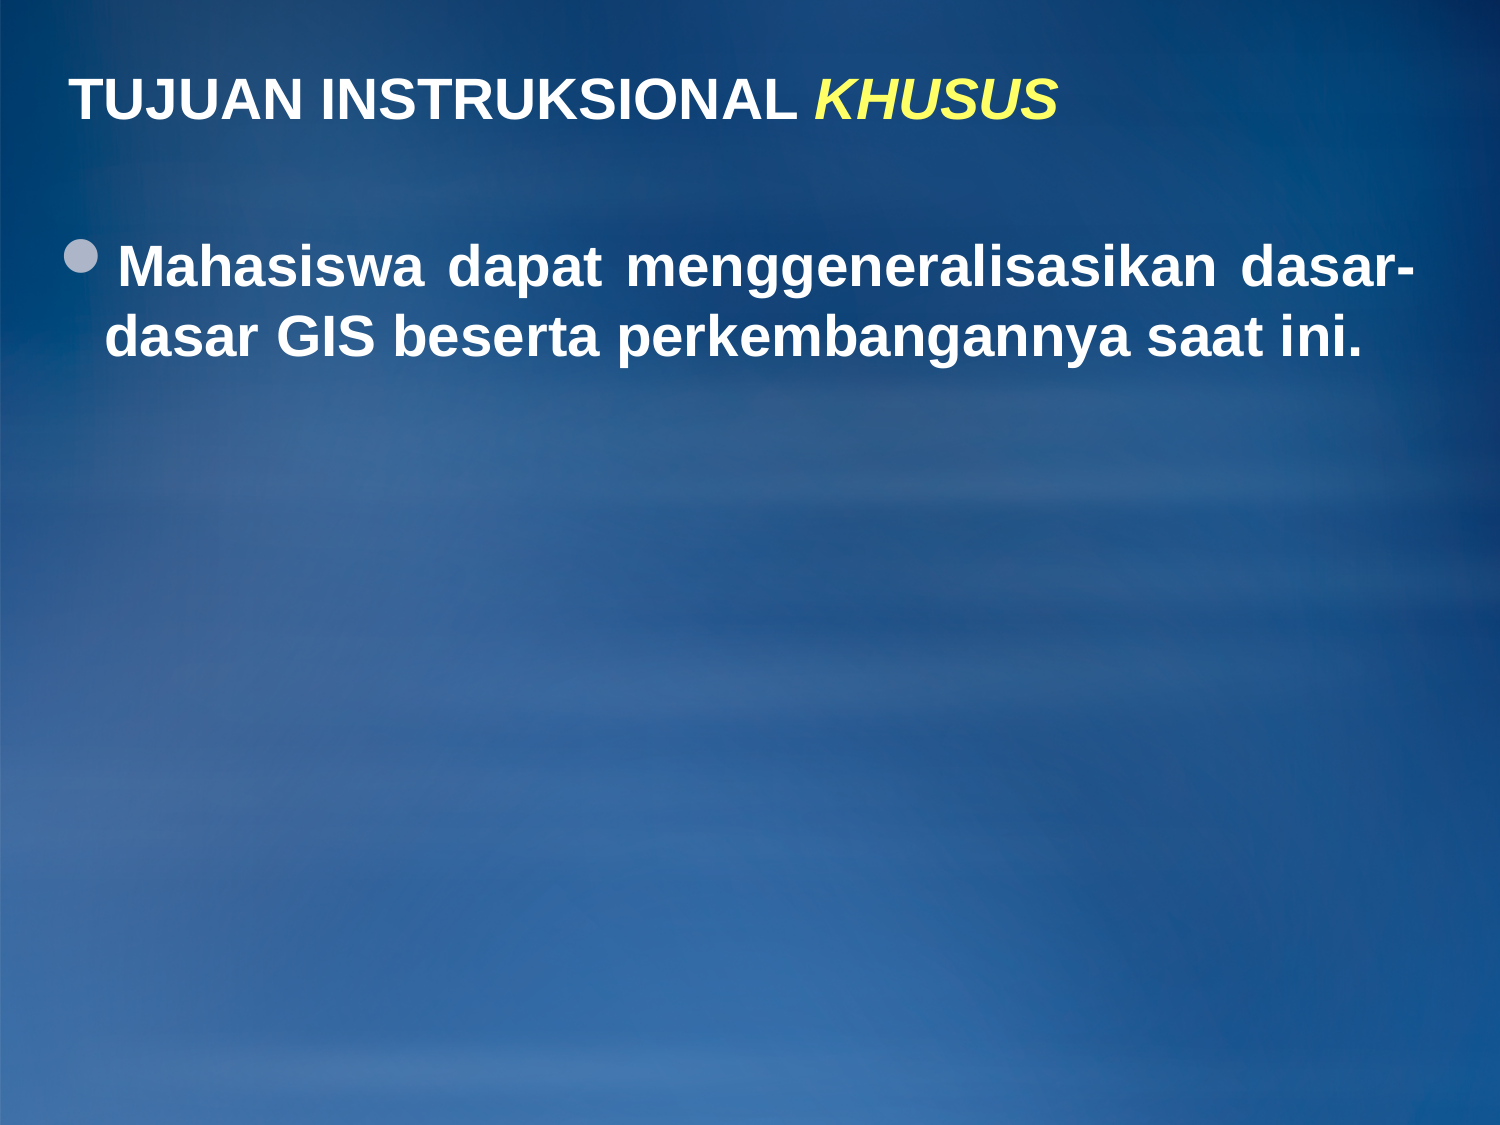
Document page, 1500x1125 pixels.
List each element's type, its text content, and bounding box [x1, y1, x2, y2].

picture [0, 0, 1500, 1125]
text_box TUJUAN INSTRUKSIONAL KHUSUS [53, 53, 1433, 192]
text_box Mahasiswa dapat menggeneralisasikan dasar-dasar GIS beserta perkembangannya saat ini. [44, 220, 1433, 700]
